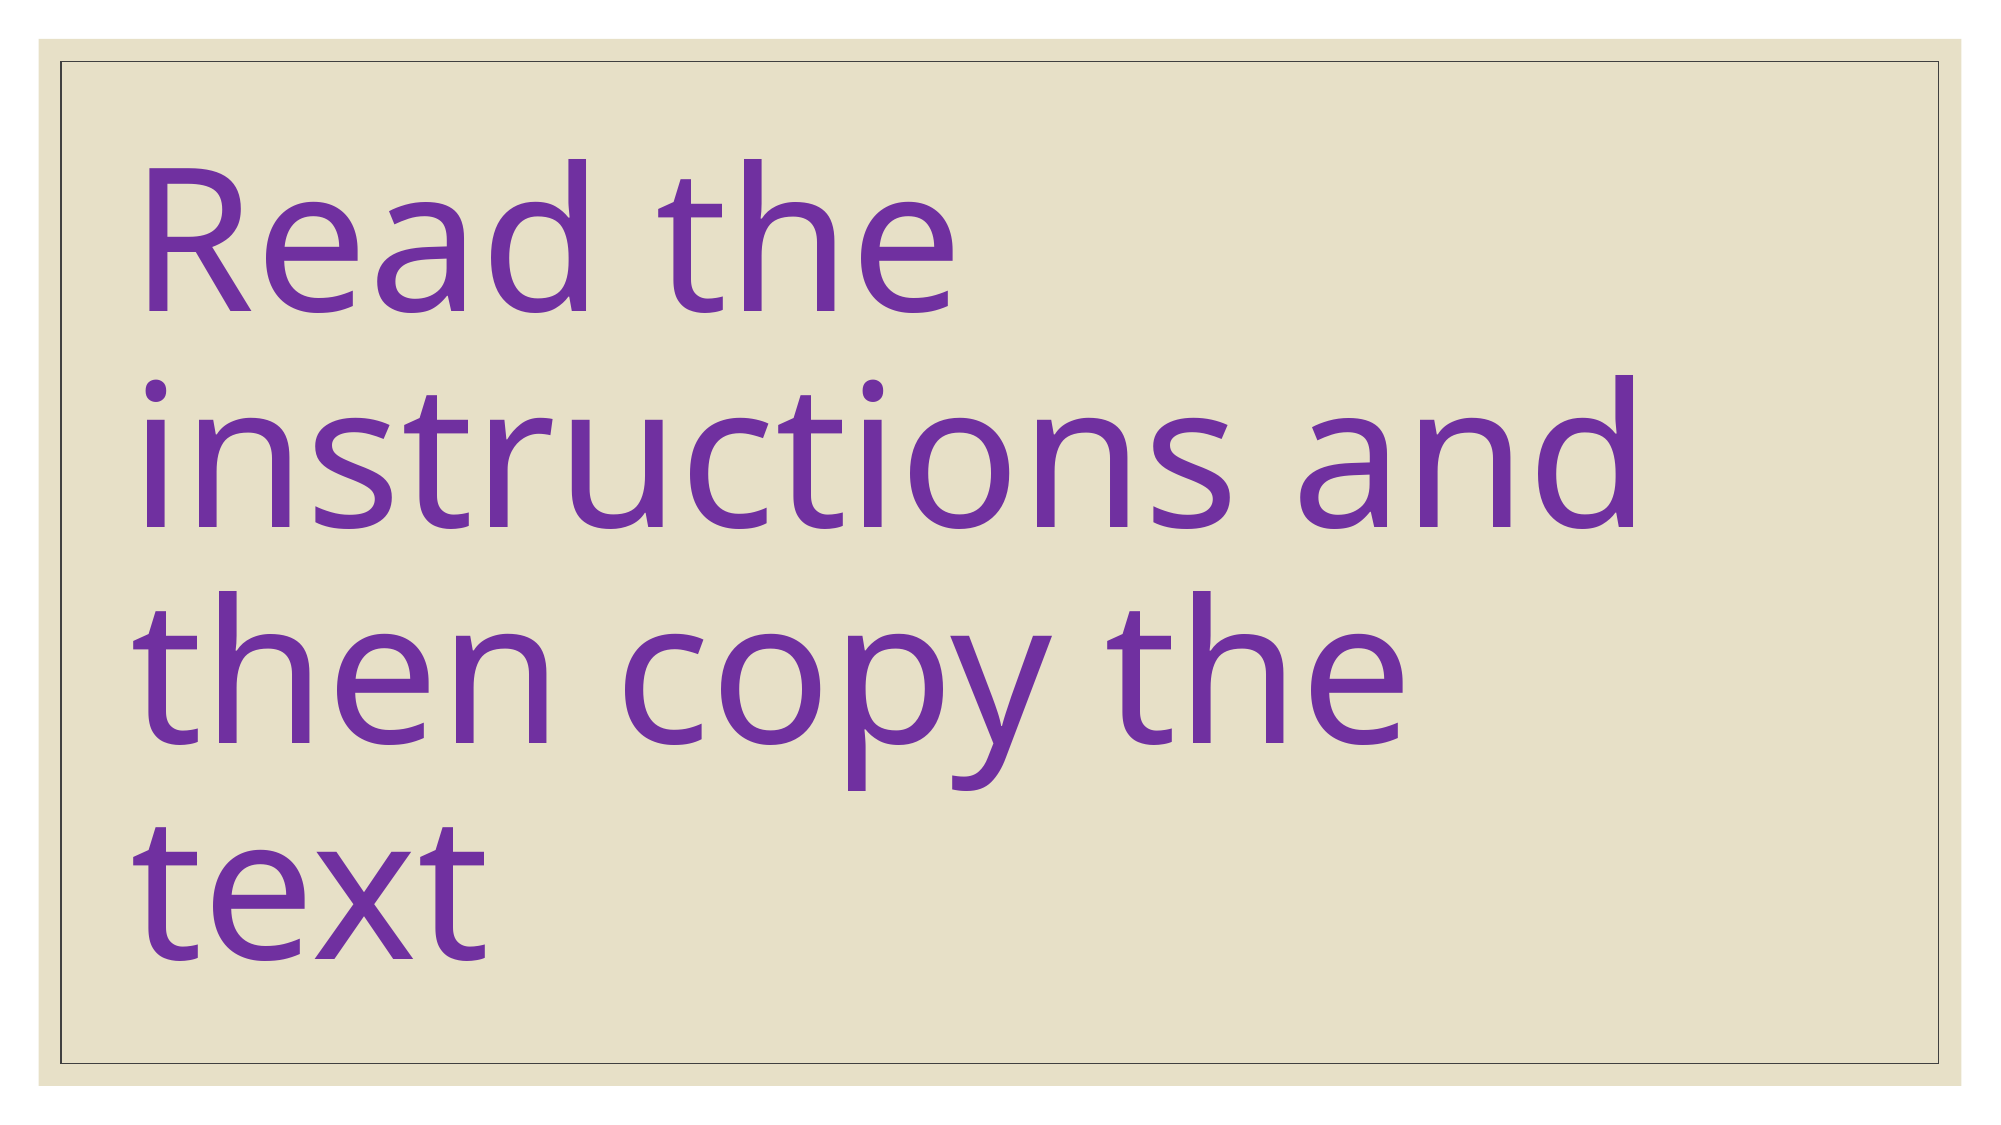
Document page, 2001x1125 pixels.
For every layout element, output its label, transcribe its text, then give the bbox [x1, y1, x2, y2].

title Read the instructions and then copy the text [115, 16, 1734, 1125]
